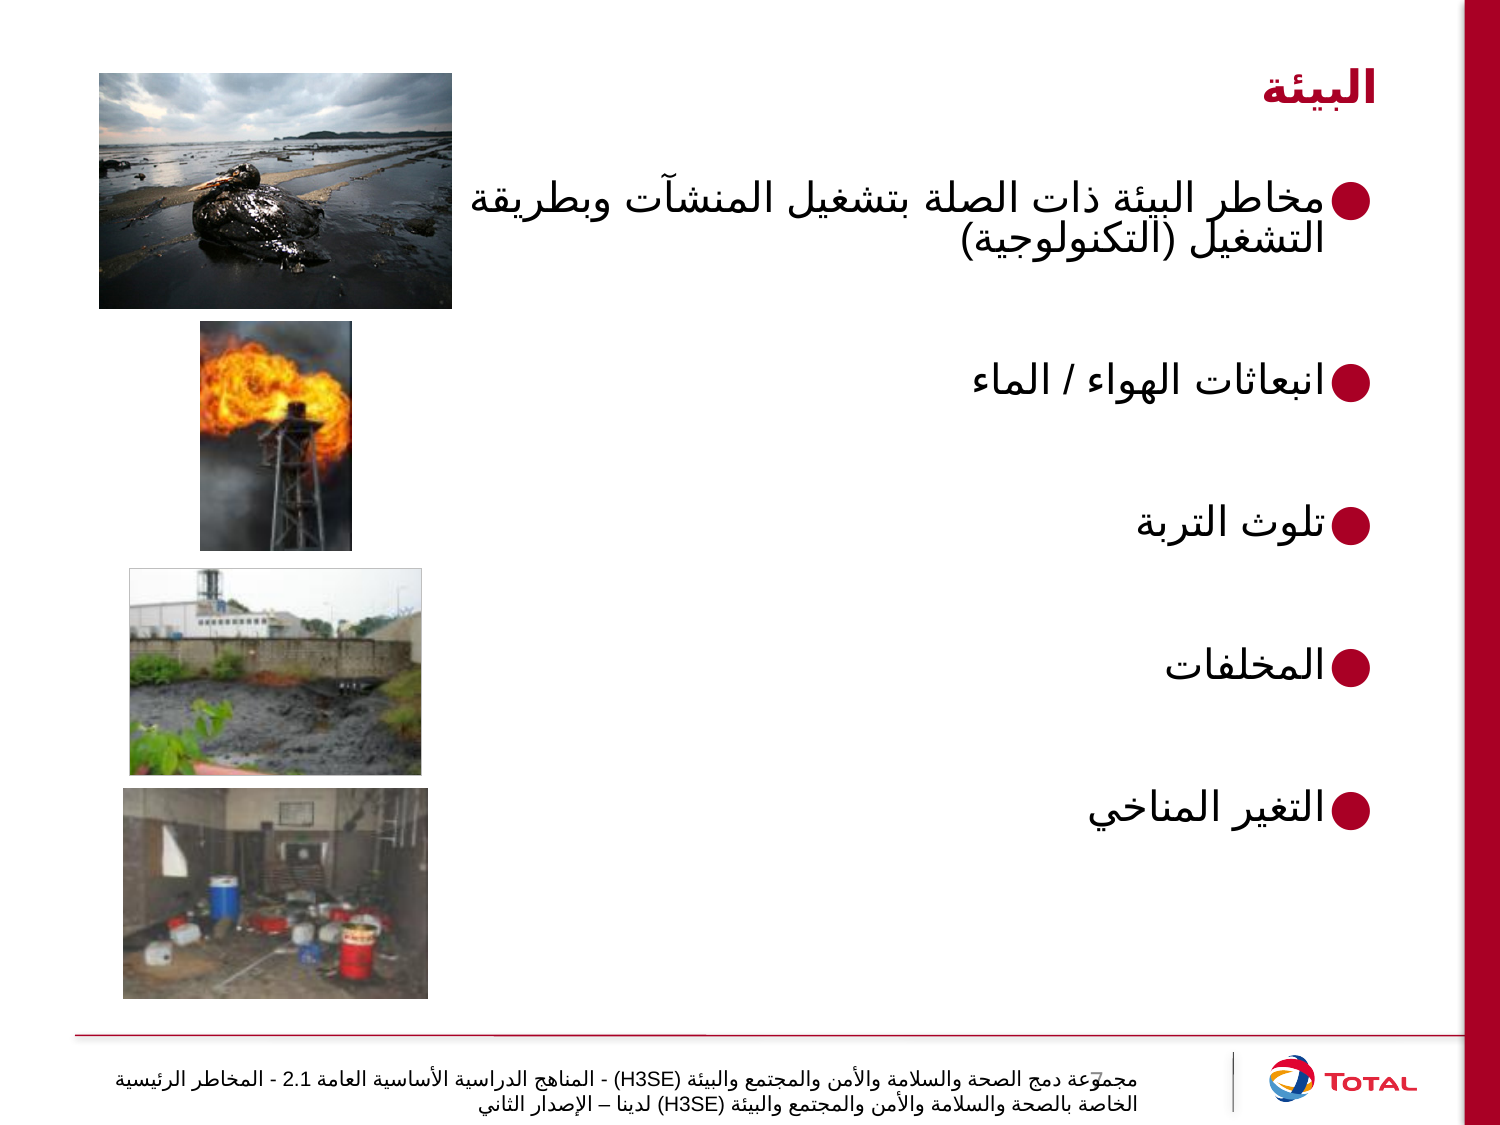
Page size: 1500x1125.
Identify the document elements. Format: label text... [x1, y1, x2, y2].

picture [199, 321, 352, 551]
picture [99, 73, 452, 309]
slide_number 7 [1074, 1051, 1194, 1112]
title البيئة [45, 45, 1394, 126]
text_box مخاطر البيئة ذات الصلة بتشغيل المنشآت وبطريقة التشغيل (التكنولوجية) انبعاثات الهواء / الماء تلوث التربة المخلفات التغير المناخي [391, 172, 1388, 1012]
footer مجموعة دمج الصحة والسلامة والأمن والمجتمع والبيئة (H3SE) - المناهج الدراسية الأساسية العامة 2.1 - المخاطر الرئيسية الخاصة بالصحة والسلامة والأمن والمجتمع والبيئة (H3SE) لدينا – الإصدار الثاني [64, 1058, 1154, 1119]
picture [129, 568, 422, 777]
picture [123, 788, 428, 999]
picture [1260, 1045, 1426, 1112]
